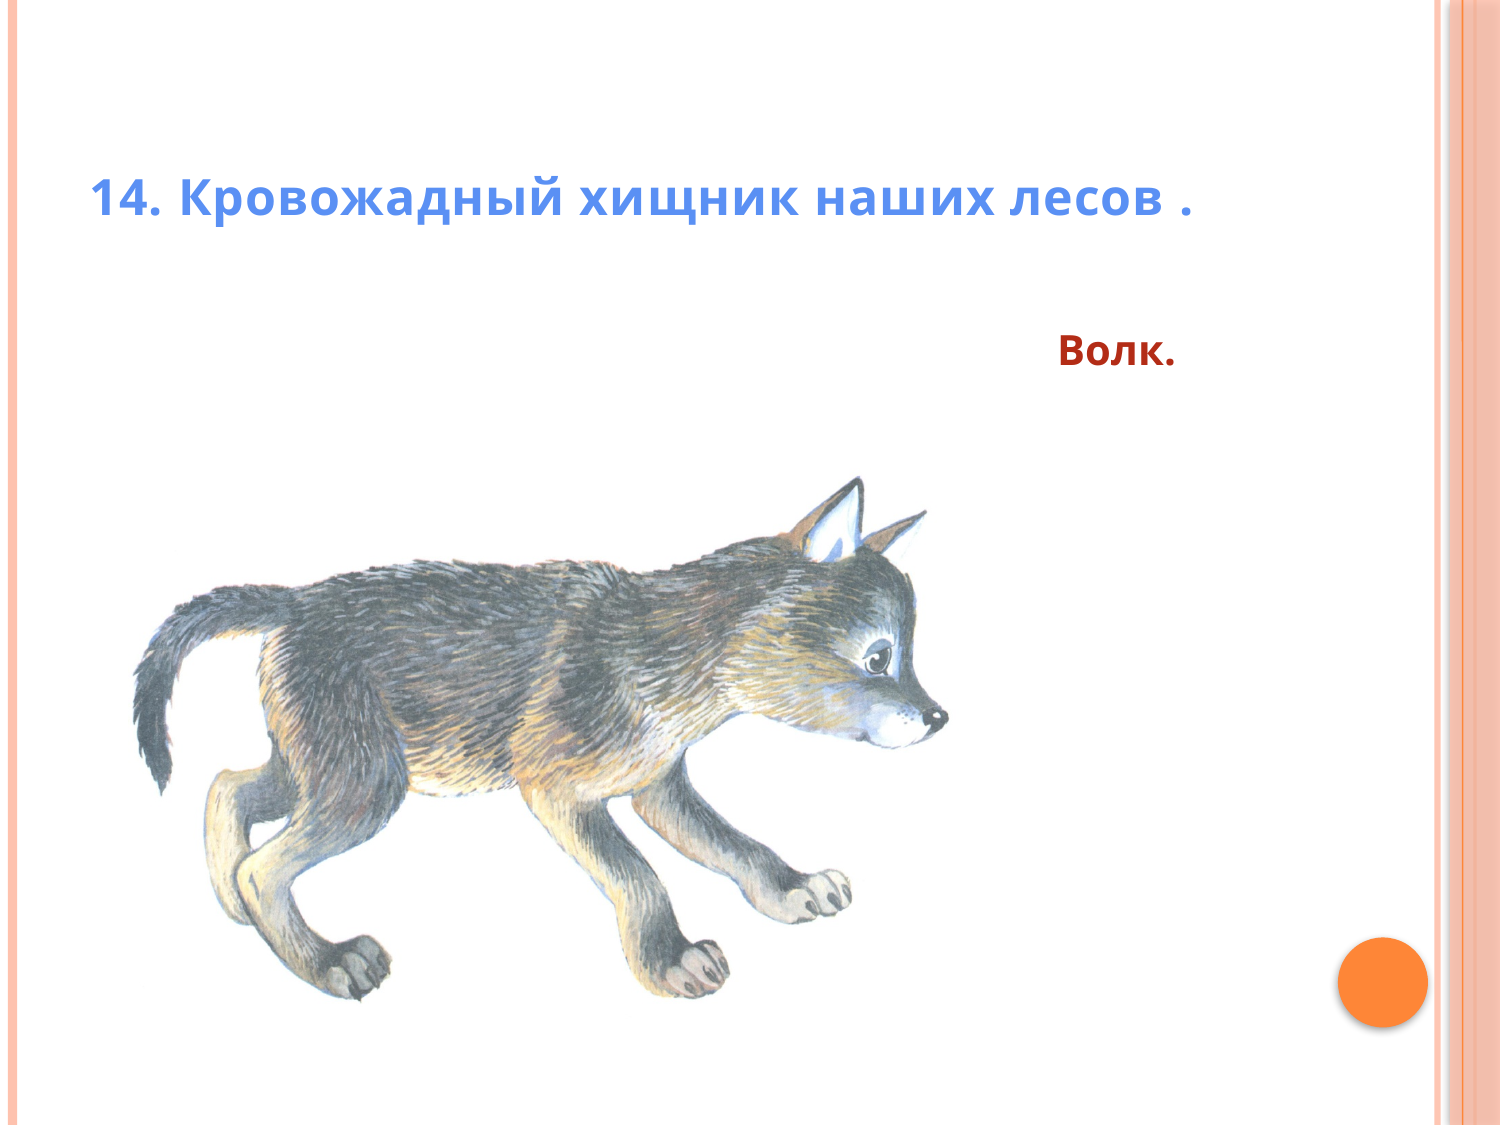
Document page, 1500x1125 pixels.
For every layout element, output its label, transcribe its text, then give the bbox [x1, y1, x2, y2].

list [127, 468, 959, 1063]
title 14. Кровожадный хищник наших лесов . [75, 45, 1300, 233]
text_box Волк. [1042, 316, 1278, 382]
